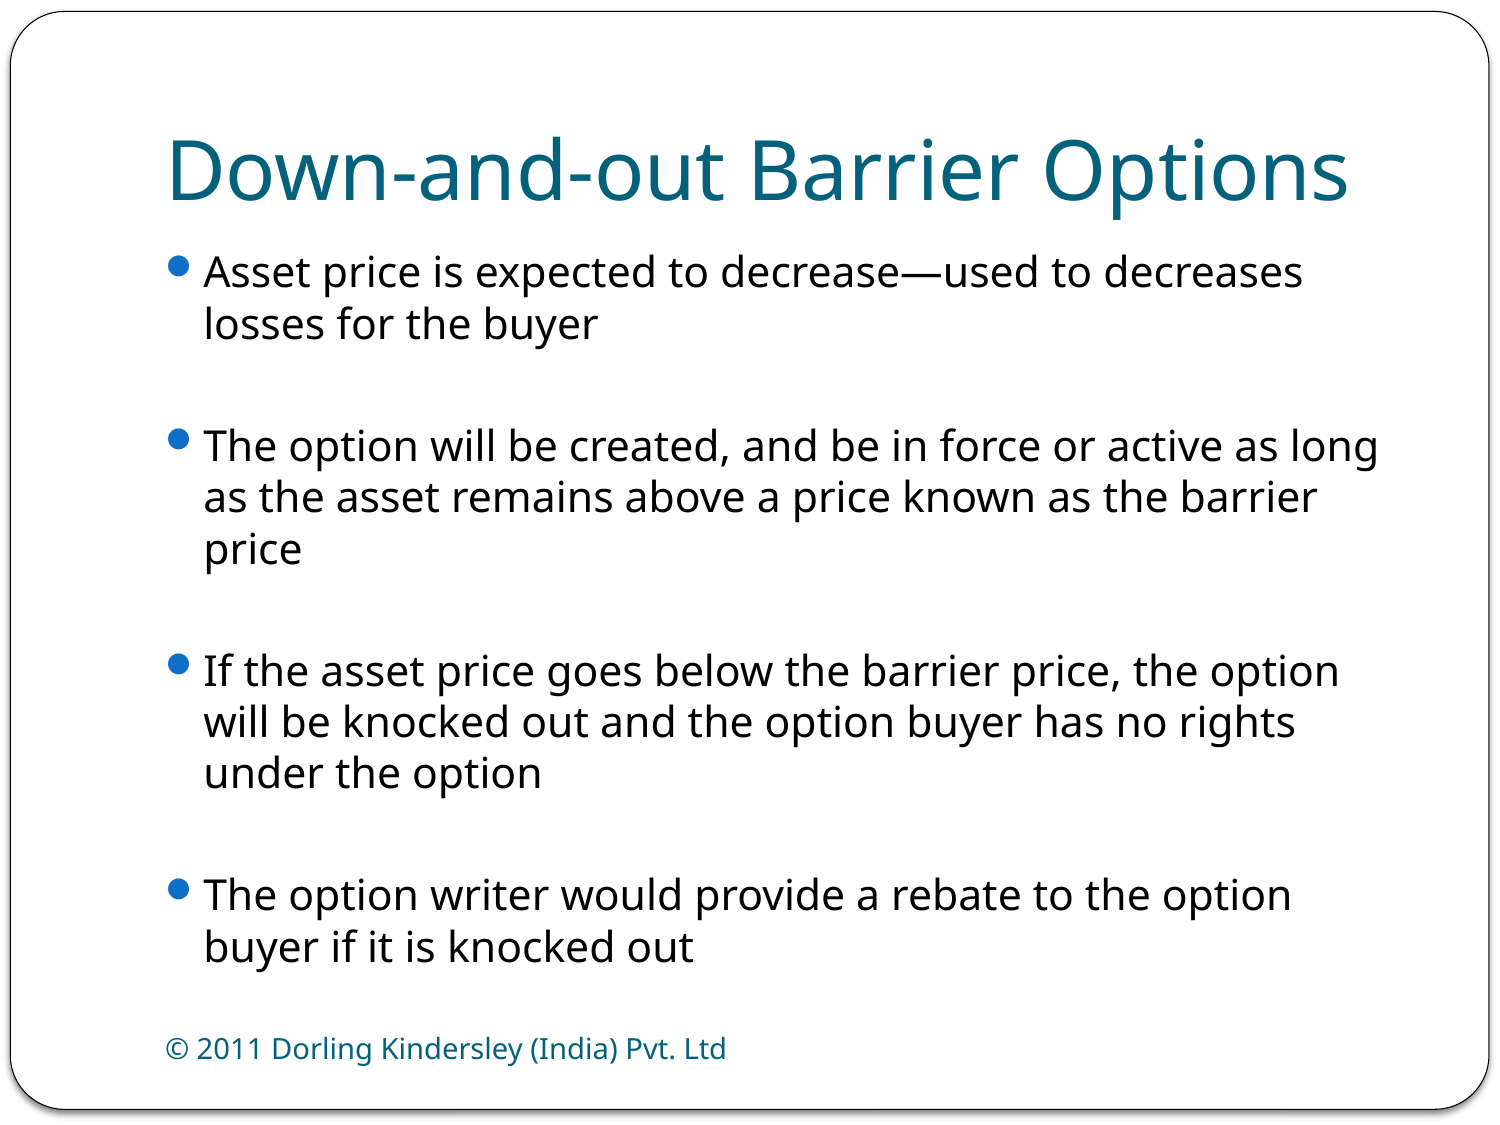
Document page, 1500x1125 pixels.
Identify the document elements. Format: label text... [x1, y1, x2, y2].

footer © 2011 Dorling Kindersley (India) Pvt. Ltd [150, 1012, 800, 1088]
title Down-and-out Barrier Options [149, 44, 1426, 233]
list Asset price is expected to decrease—used to decreases losses for the buyer The option will be created, and be in force or active as long as the asset remains above a price known as the barrier price If the asset price goes below the barrier price, the option will be knocked out and the option buyer has no rights under the option The option writer would provide a rebate to the option buyer if it is knocked out [149, 237, 1426, 988]
